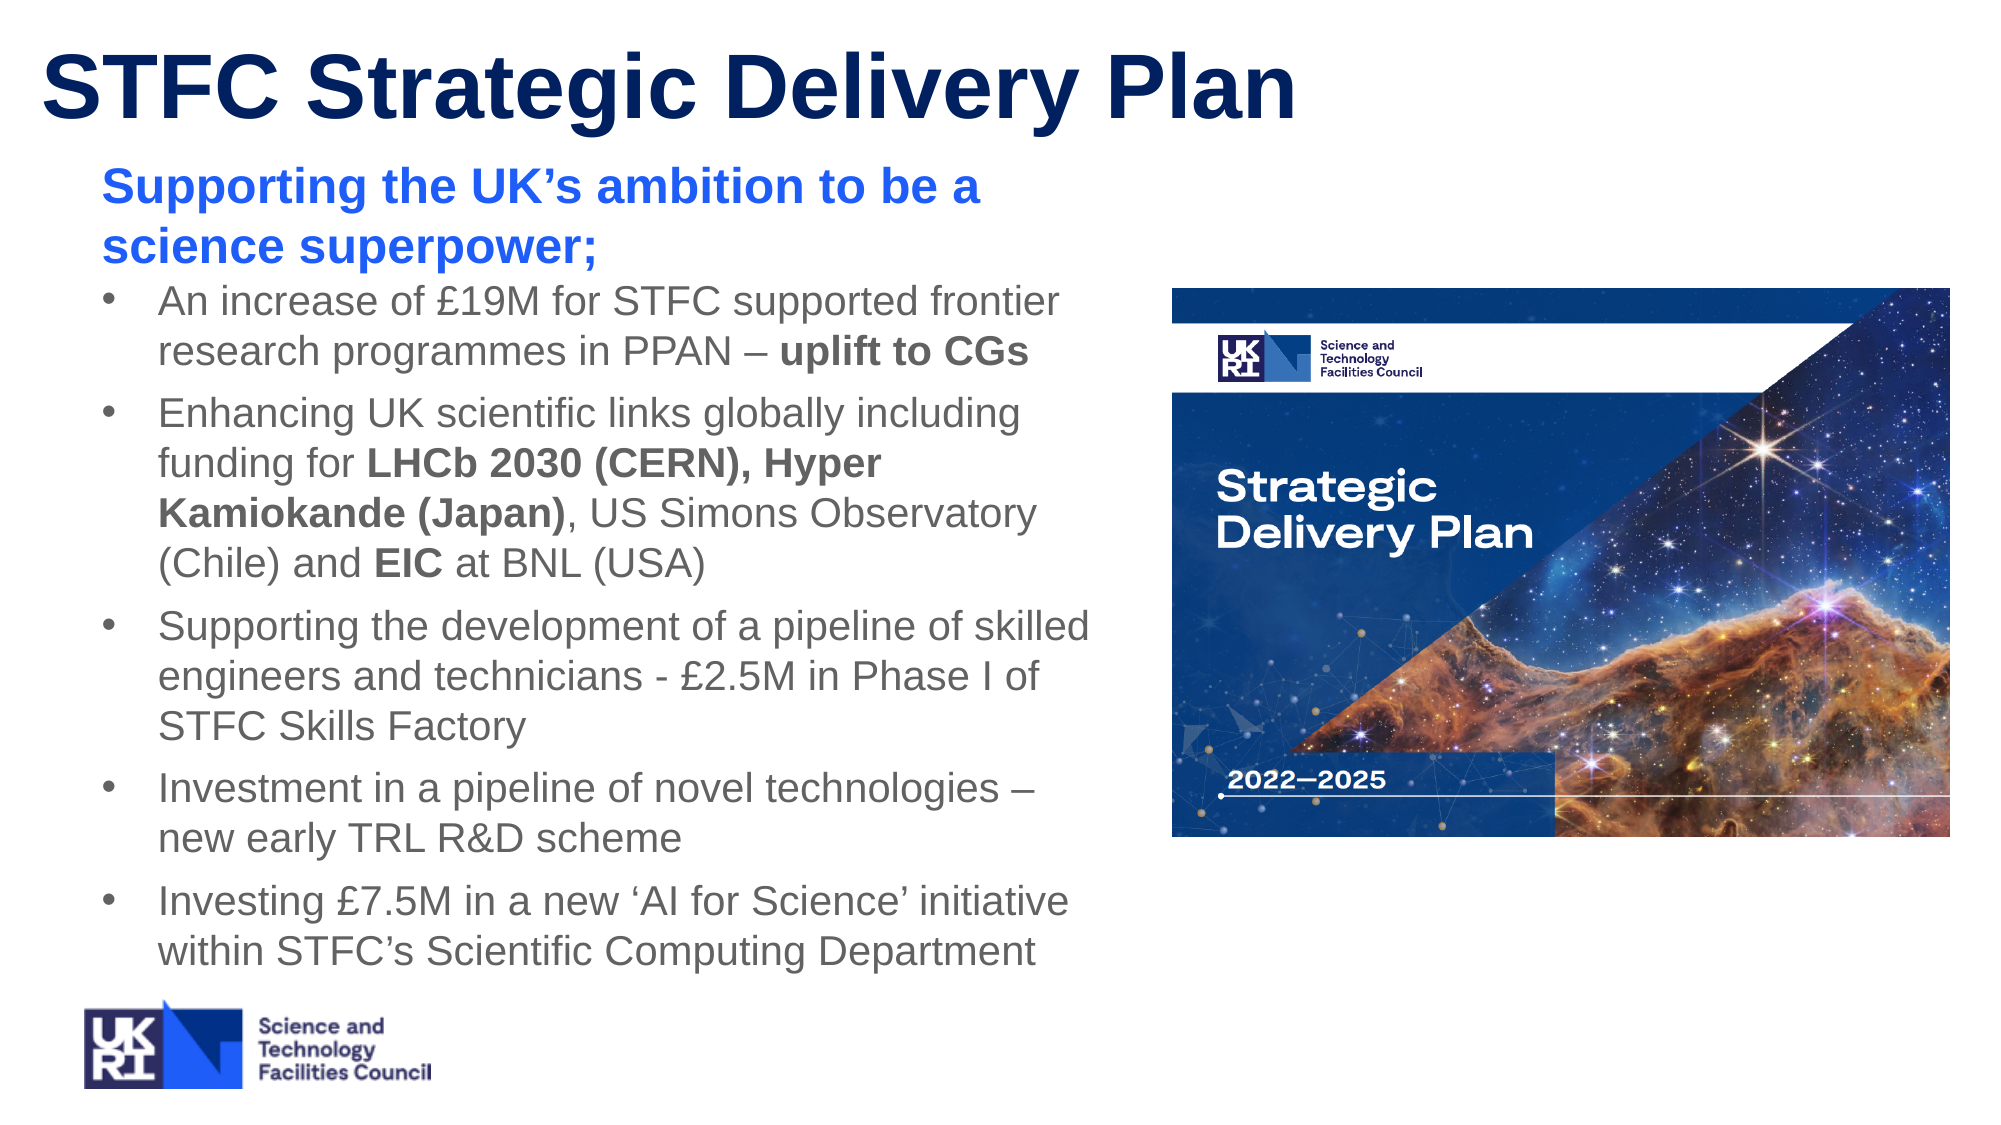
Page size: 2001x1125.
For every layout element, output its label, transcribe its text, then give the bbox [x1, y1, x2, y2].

picture [84, 999, 431, 1089]
text_box STFC Strategic Delivery Plan [26, 19, 1847, 145]
picture [1172, 288, 1950, 837]
text_box Supporting the UK’s ambition to be a science superpower; An increase of £19M for STFC supported frontier research programmes in PPAN – uplift to CGs Enhancing UK scientific links globally including funding for LHCb 2030 (CERN), Hyper Kamiokande (Japan), US Simons Observatory (Chile) and EIC at BNL (USA) Supporting the development of a pipeline of skilled engineers and technicians - £2.5M in Phase I of STFC Skills Factory Investment in a pipeline of novel technologies – new early TRL R&D scheme Investing £7.5M in a new ‘AI for Science’ initiative within STFC’s Scientific Computing Department [86, 146, 1129, 1044]
